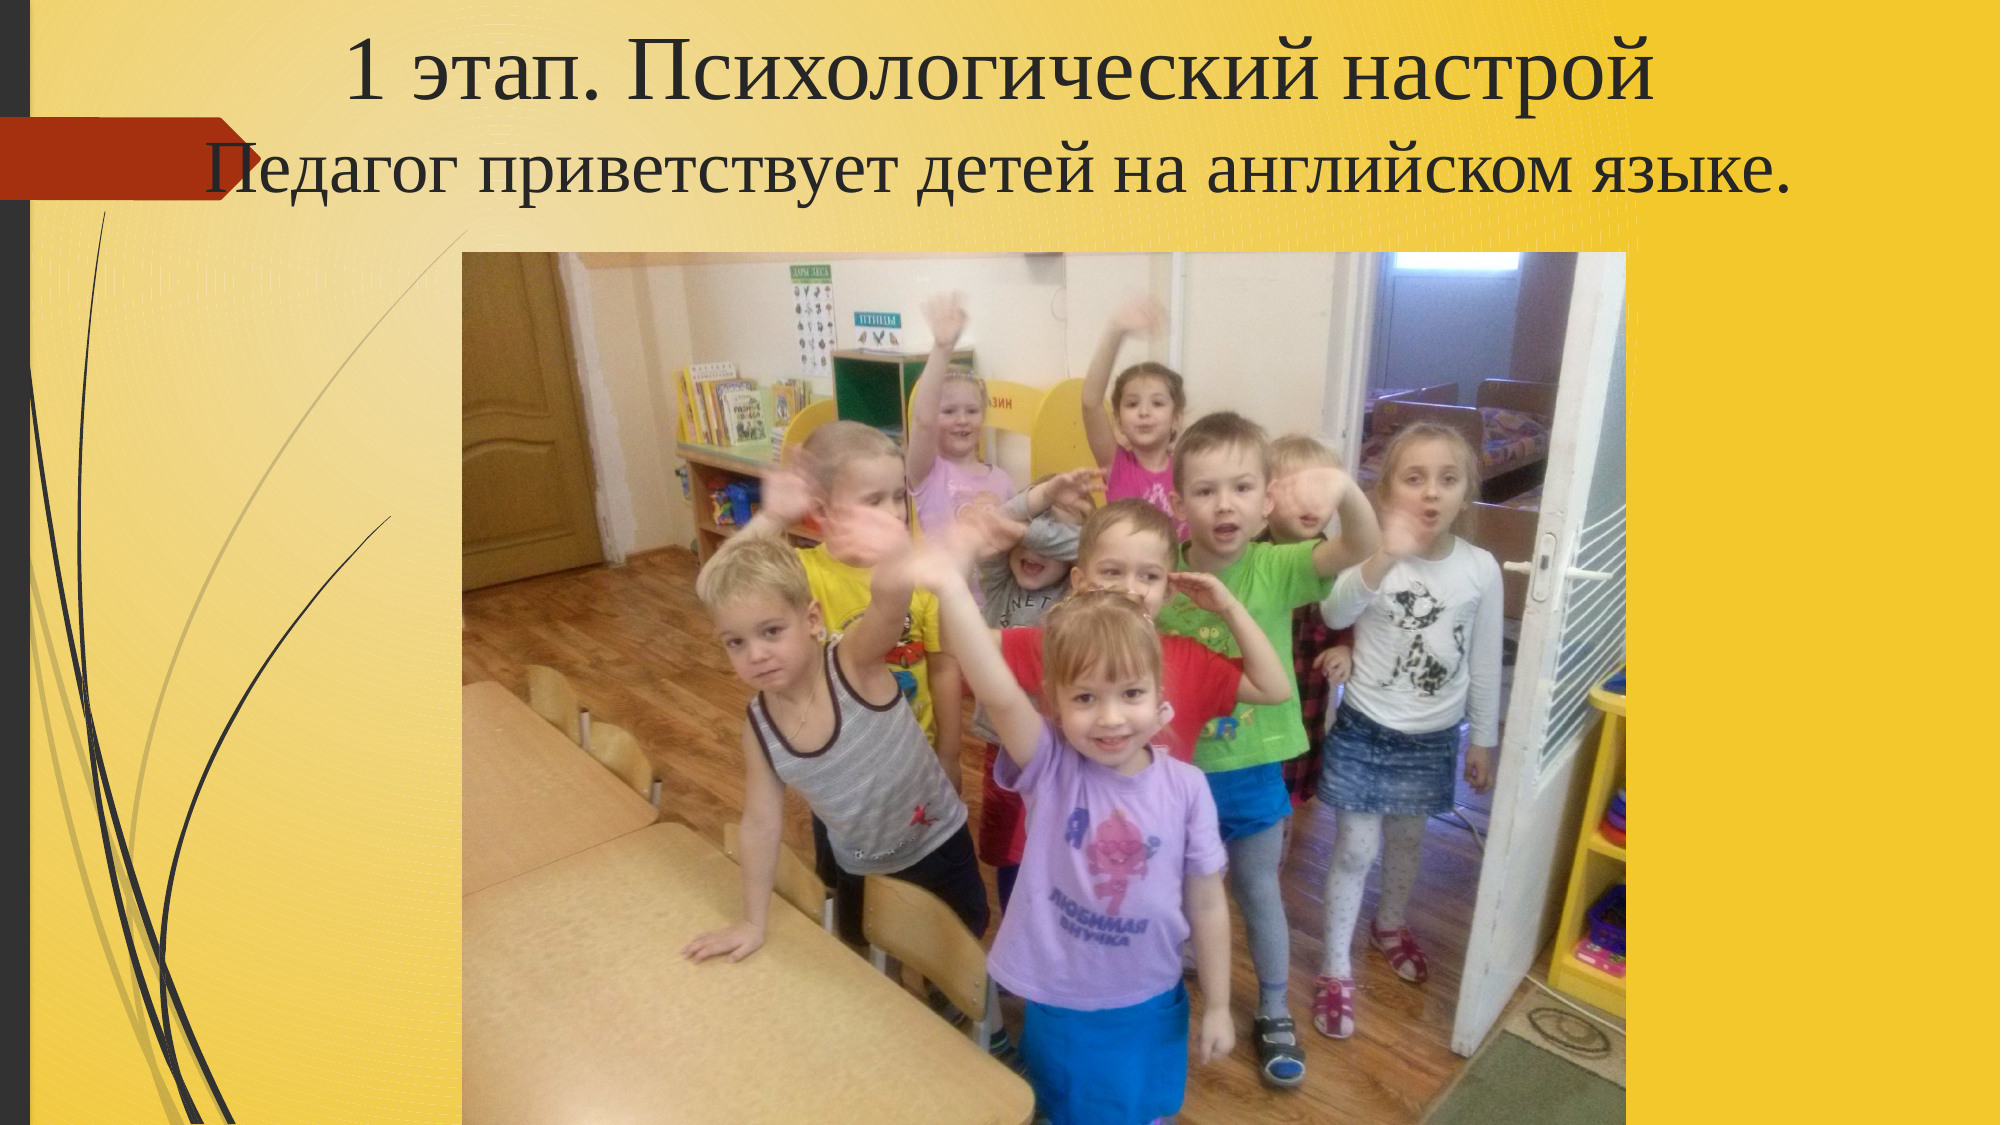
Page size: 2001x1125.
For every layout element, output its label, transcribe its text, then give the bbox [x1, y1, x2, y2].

title 1 этап. Психологический настрой Педагог приветствует детей на английском языке. [137, 0, 1863, 218]
picture [462, 252, 1626, 1125]
